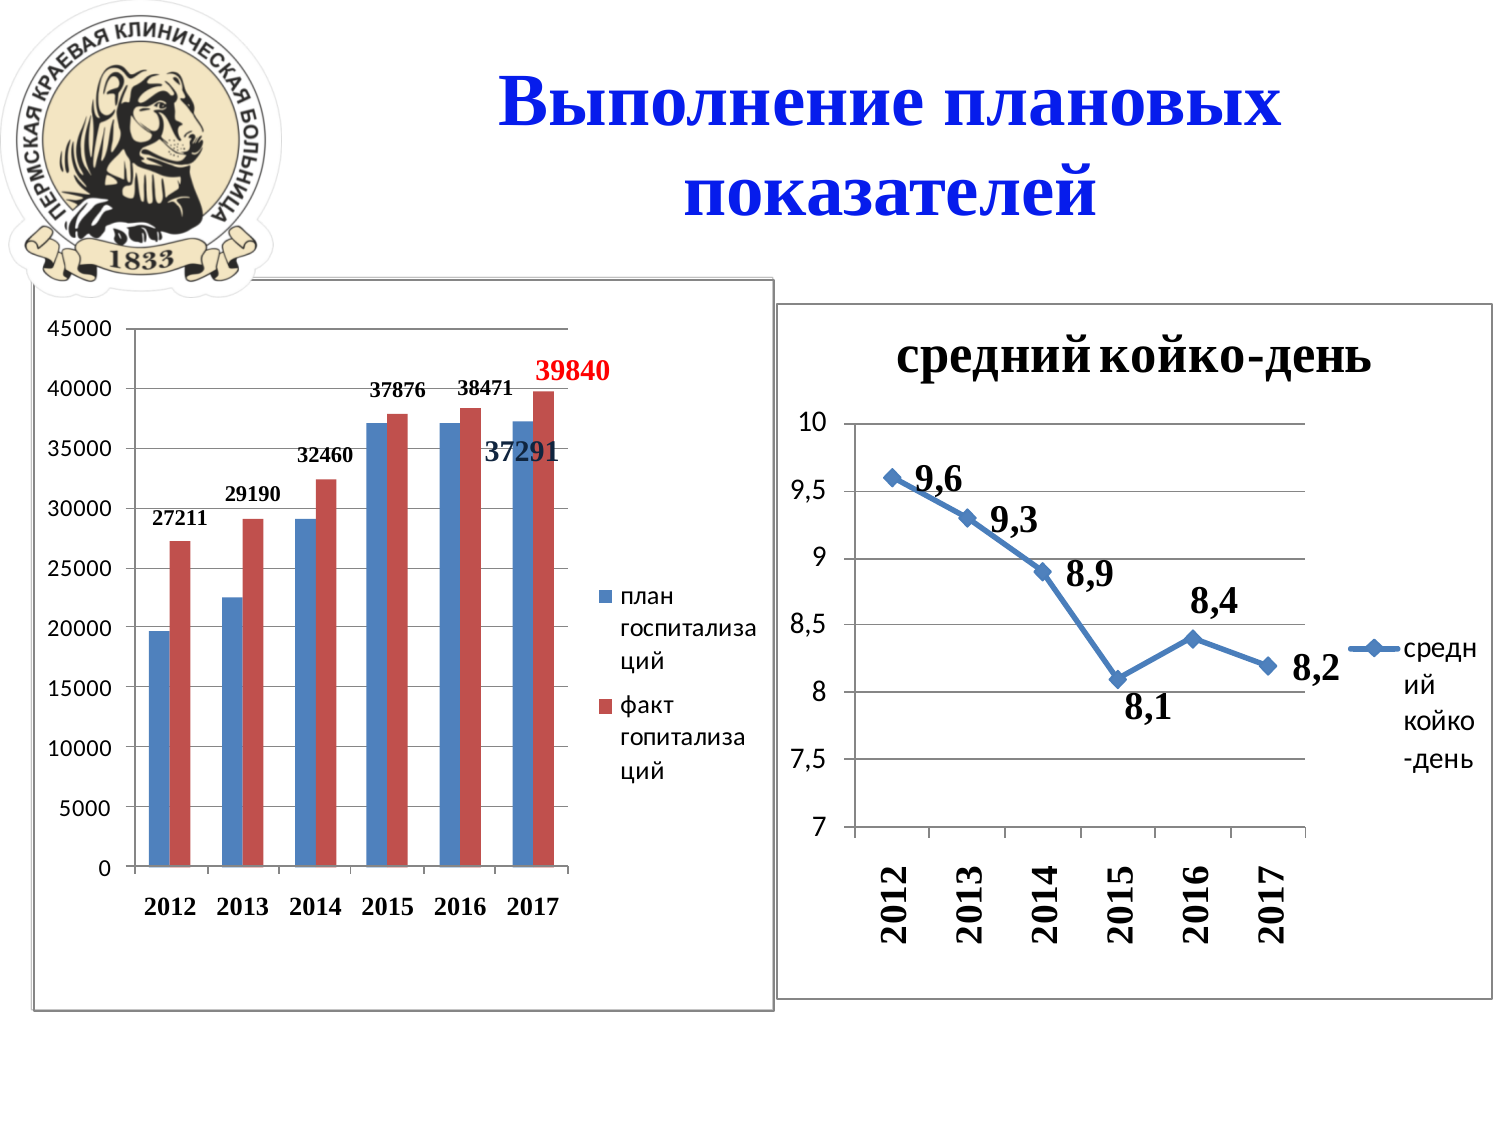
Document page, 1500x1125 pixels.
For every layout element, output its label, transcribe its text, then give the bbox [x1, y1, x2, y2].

title Выполнение плановых показателей [351, 58, 1430, 223]
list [766, 293, 1500, 1008]
picture [0, 0, 282, 299]
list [23, 269, 783, 1022]
